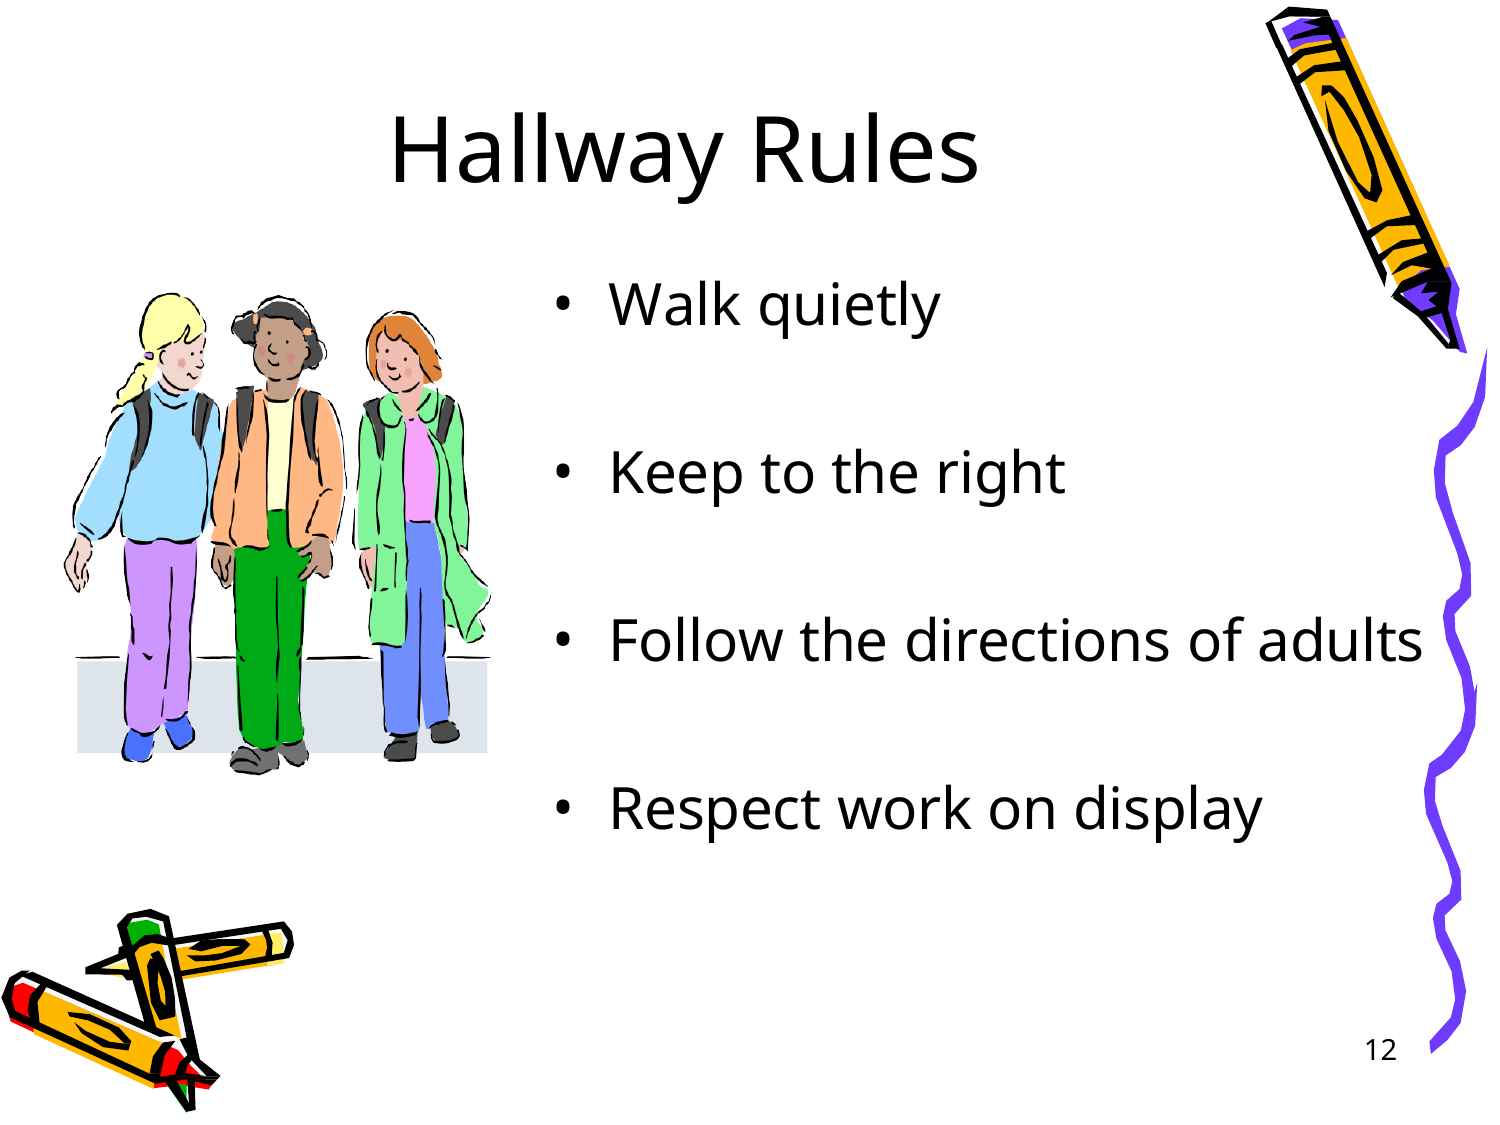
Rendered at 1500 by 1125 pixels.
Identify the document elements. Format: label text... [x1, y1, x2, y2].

text_box [58, 287, 496, 780]
text_box Walk quietly Keep to the right Follow the directions of adults Respect work on display [550, 267, 1444, 844]
title Hallway Rules [277, 55, 1223, 277]
slide_number 12 [1359, 1031, 1404, 1069]
